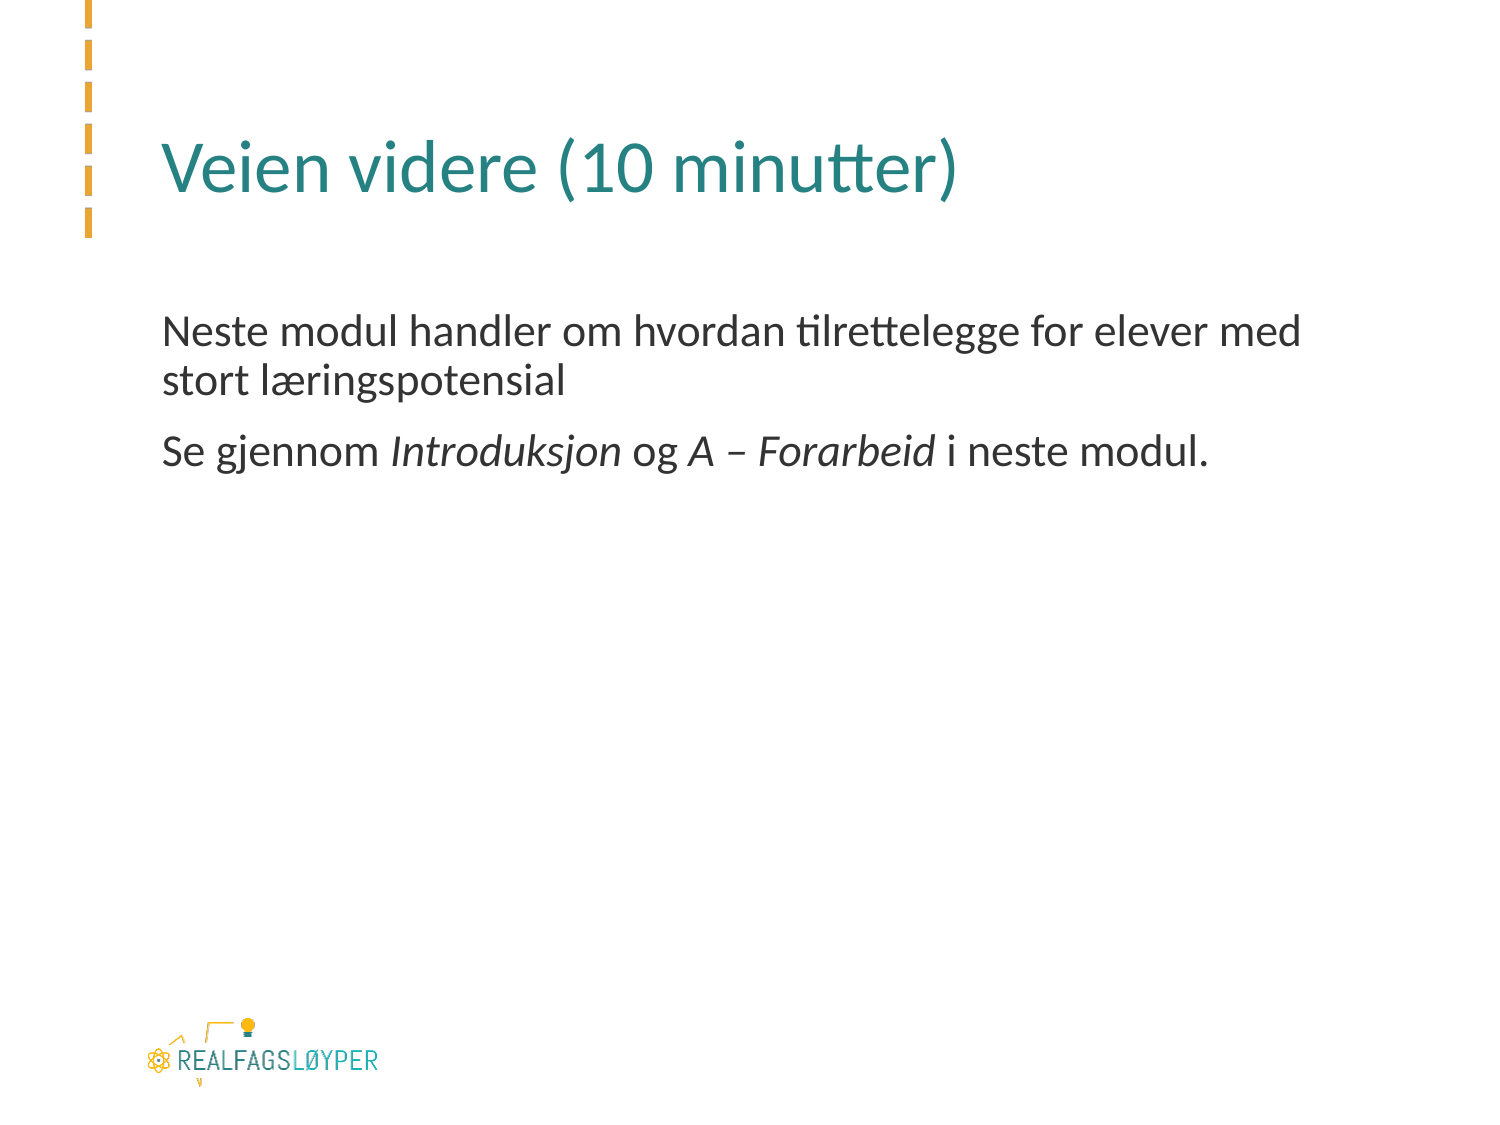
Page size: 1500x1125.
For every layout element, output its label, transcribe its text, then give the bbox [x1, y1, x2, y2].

title Veien videre (10 minutter) [146, 59, 1391, 278]
list Neste modul handler om hvordan tilrettelegge for elever med stort læringspotensial Se gjennom Introduksjon og A – Forarbeid i neste modul. [146, 299, 1391, 986]
picture [85, 0, 92, 238]
picture [146, 1018, 380, 1089]
